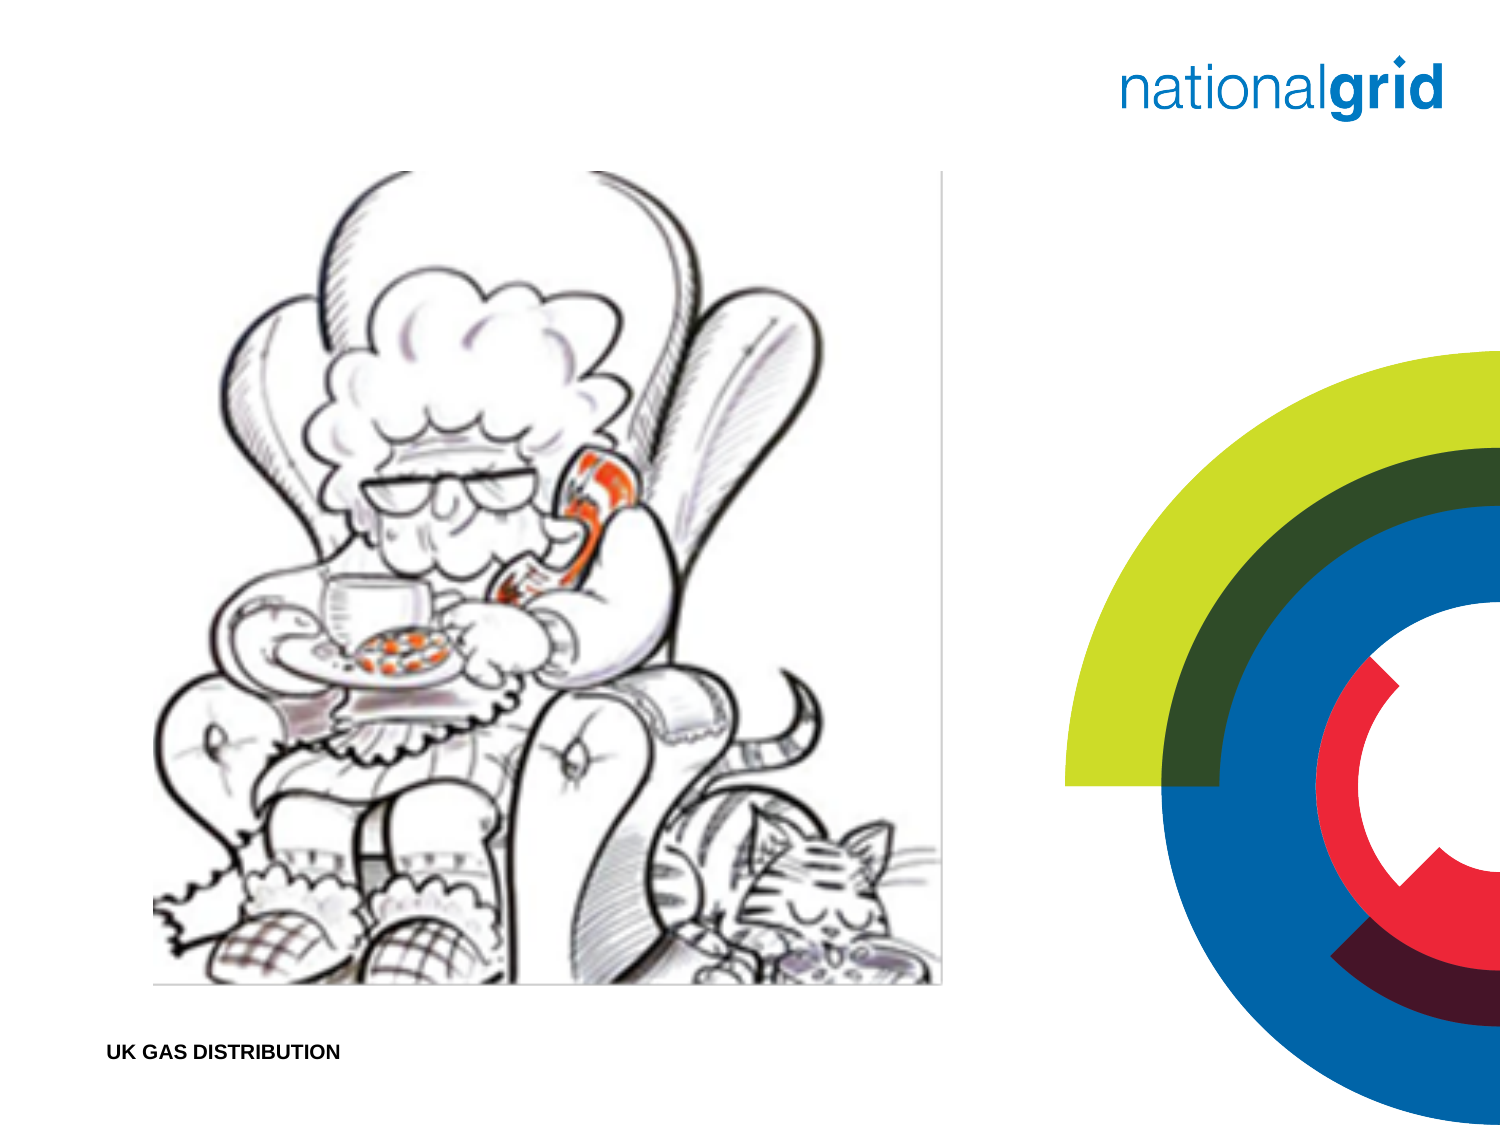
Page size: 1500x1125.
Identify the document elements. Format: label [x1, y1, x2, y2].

picture [1122, 55, 1442, 122]
picture [152, 170, 946, 990]
picture [1065, 351, 1500, 1125]
